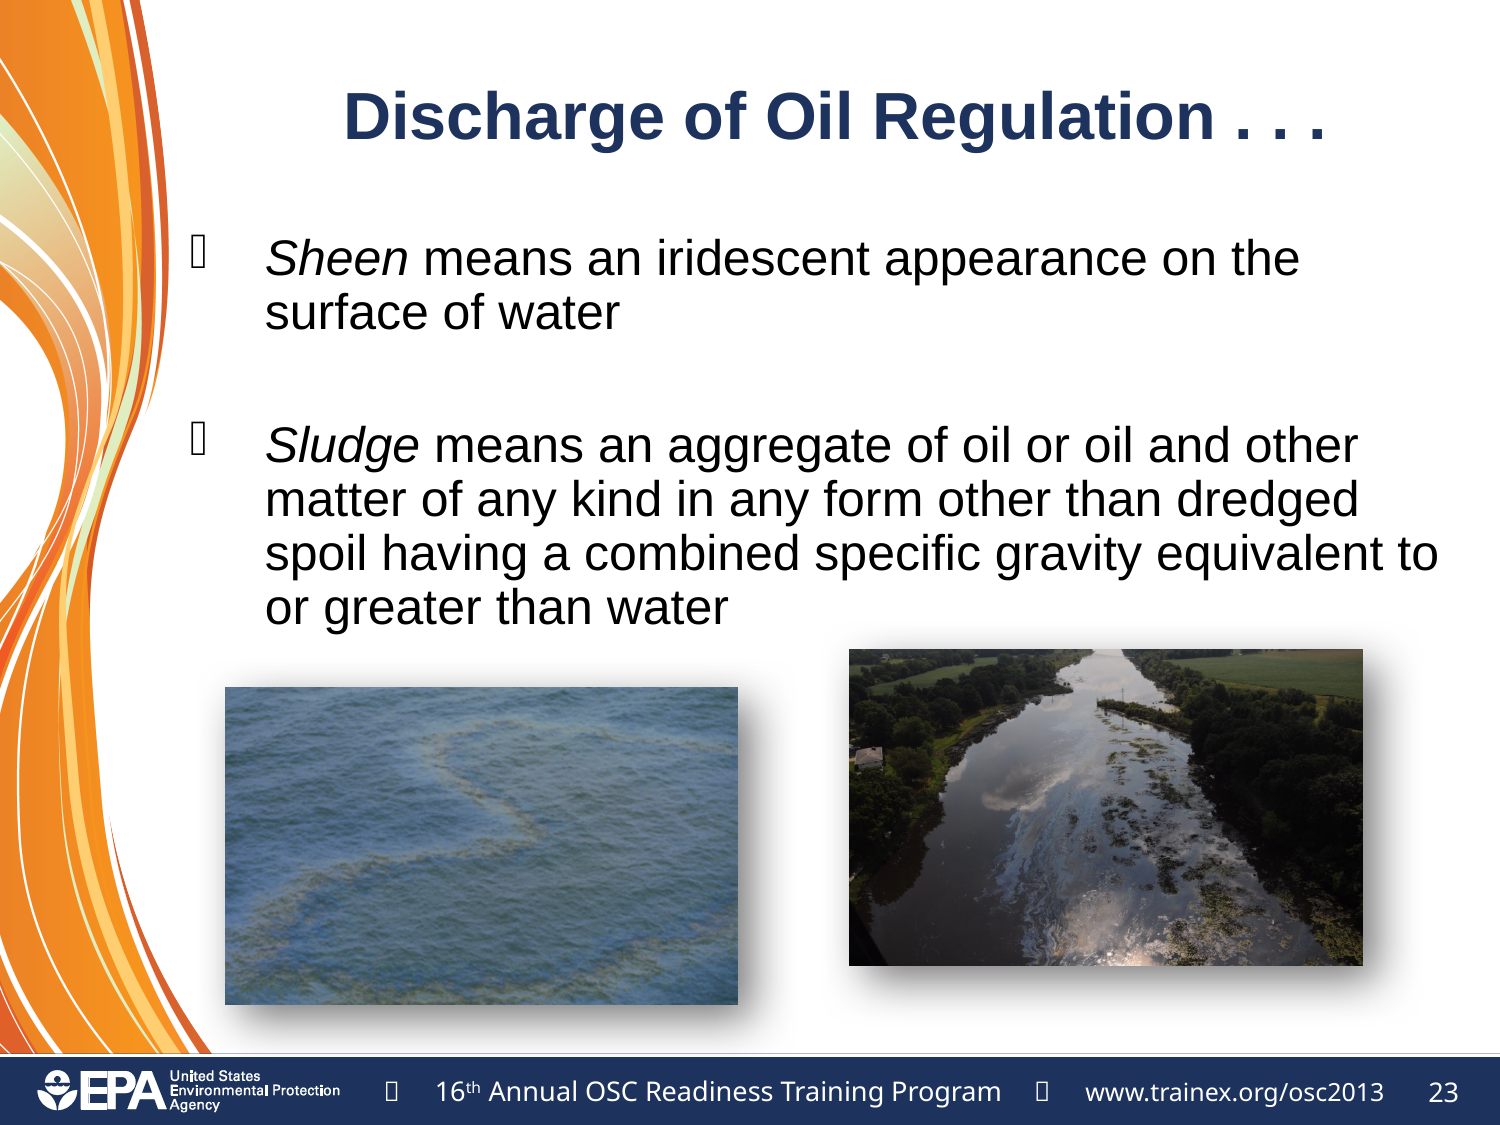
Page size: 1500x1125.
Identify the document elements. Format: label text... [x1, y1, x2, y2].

list Sheen means an iridescent appearance on the surface of water Sludge means an aggregate of oil or oil and other matter of any kind in any form other than dredged spoil having a combined specific gravity equivalent to or greater than water [174, 224, 1485, 1006]
picture [0, 0, 300, 1053]
picture [849, 649, 1363, 966]
title Discharge of Oil Regulation . . . [187, 37, 1485, 188]
picture [224, 687, 738, 1005]
